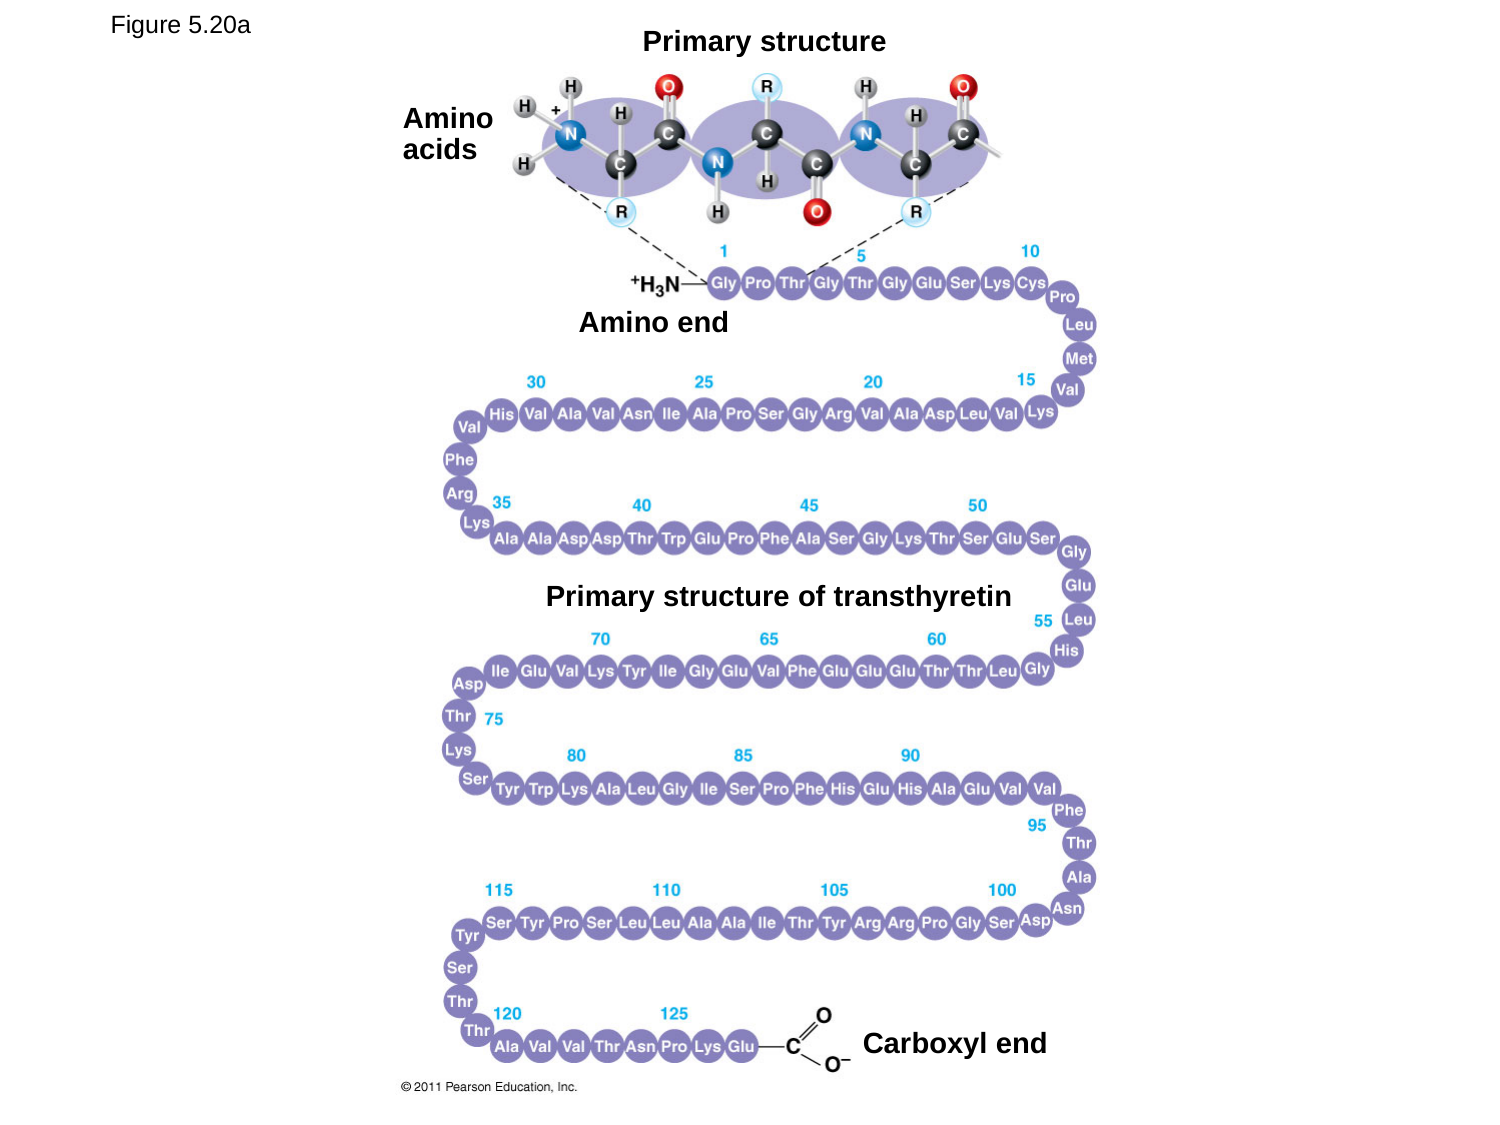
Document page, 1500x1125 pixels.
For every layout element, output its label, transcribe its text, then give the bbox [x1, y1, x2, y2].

picture [395, 22, 1105, 1103]
title Figure 5.20a [24, 3, 338, 44]
